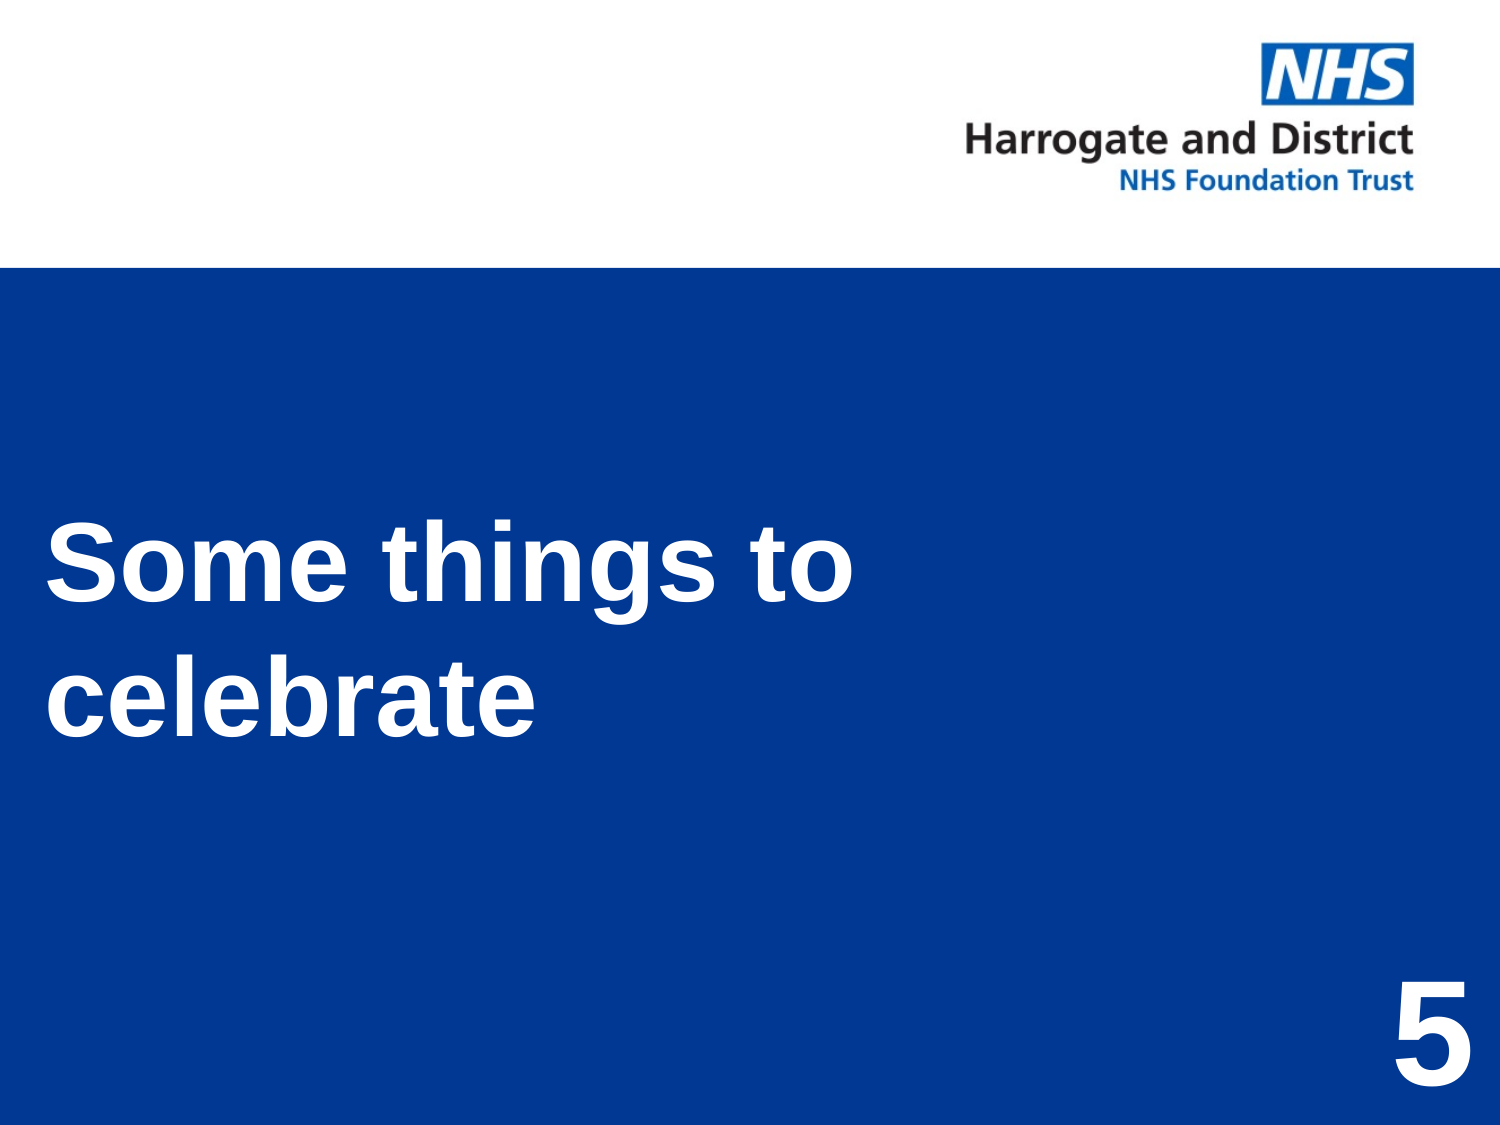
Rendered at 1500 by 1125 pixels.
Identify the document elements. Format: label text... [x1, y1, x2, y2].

picture [938, 33, 1475, 221]
text_box [0, 266, 1500, 1125]
text_box 5 [1376, 928, 1490, 1123]
title Some things to celebrate [29, 503, 1305, 745]
